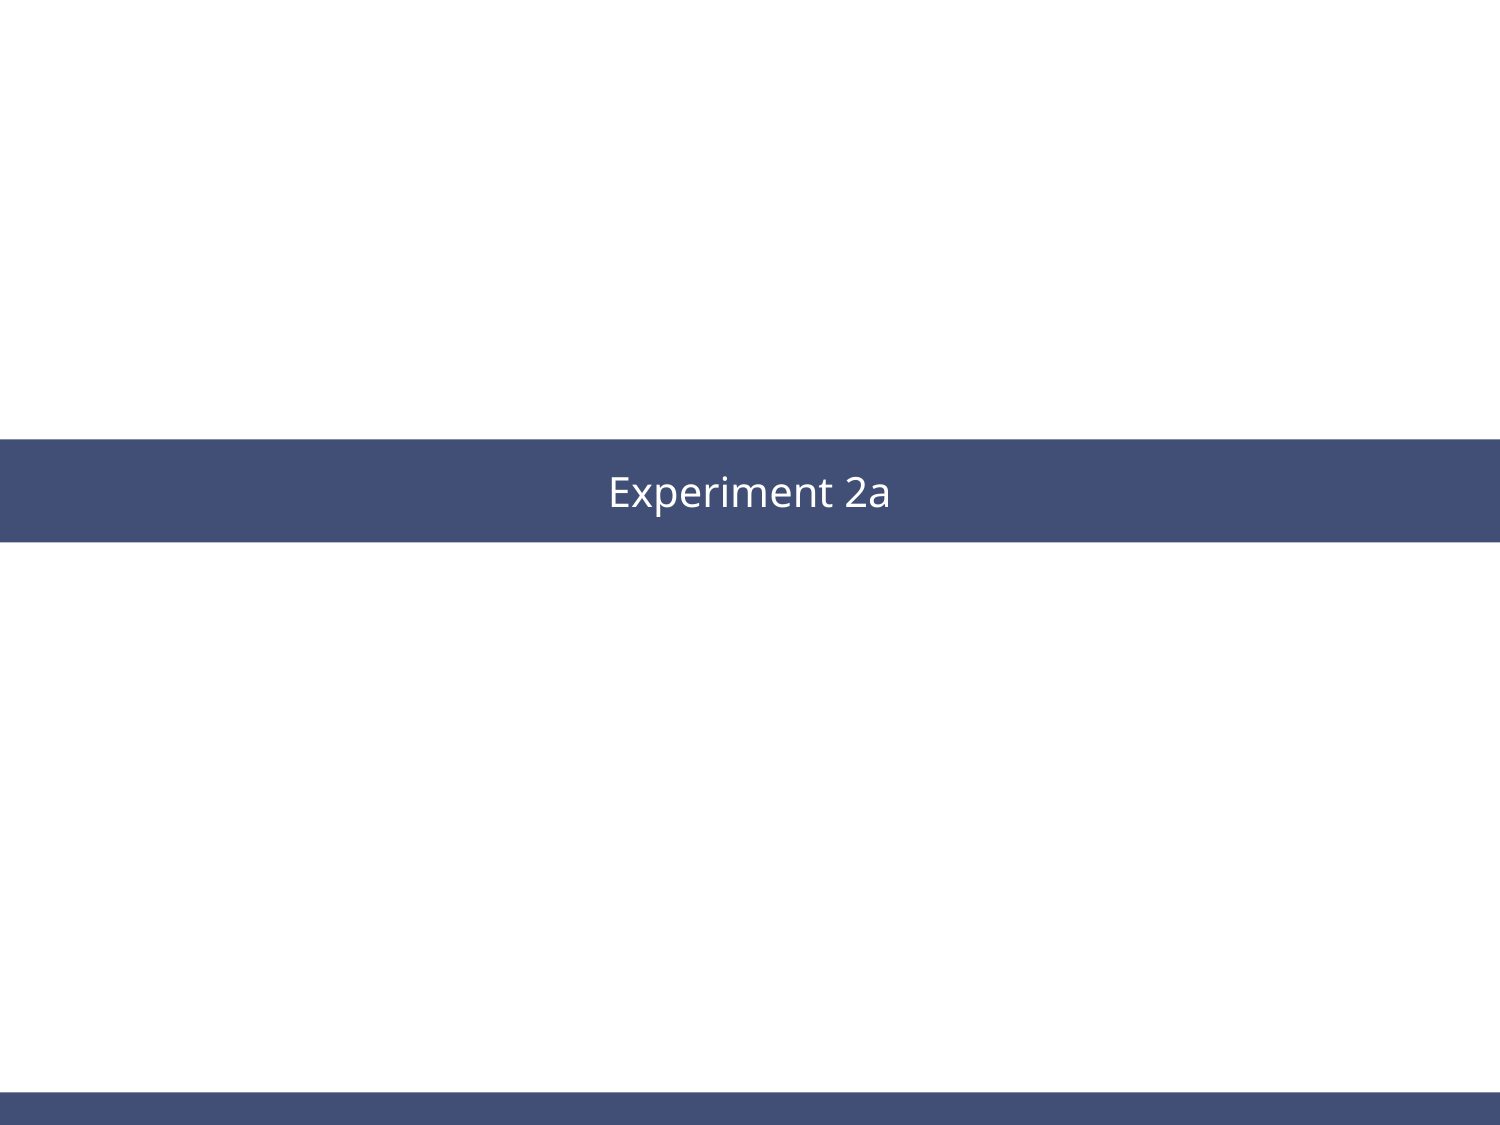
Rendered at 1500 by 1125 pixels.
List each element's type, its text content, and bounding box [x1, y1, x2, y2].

text_box Experiment 2a [0, 438, 1500, 544]
